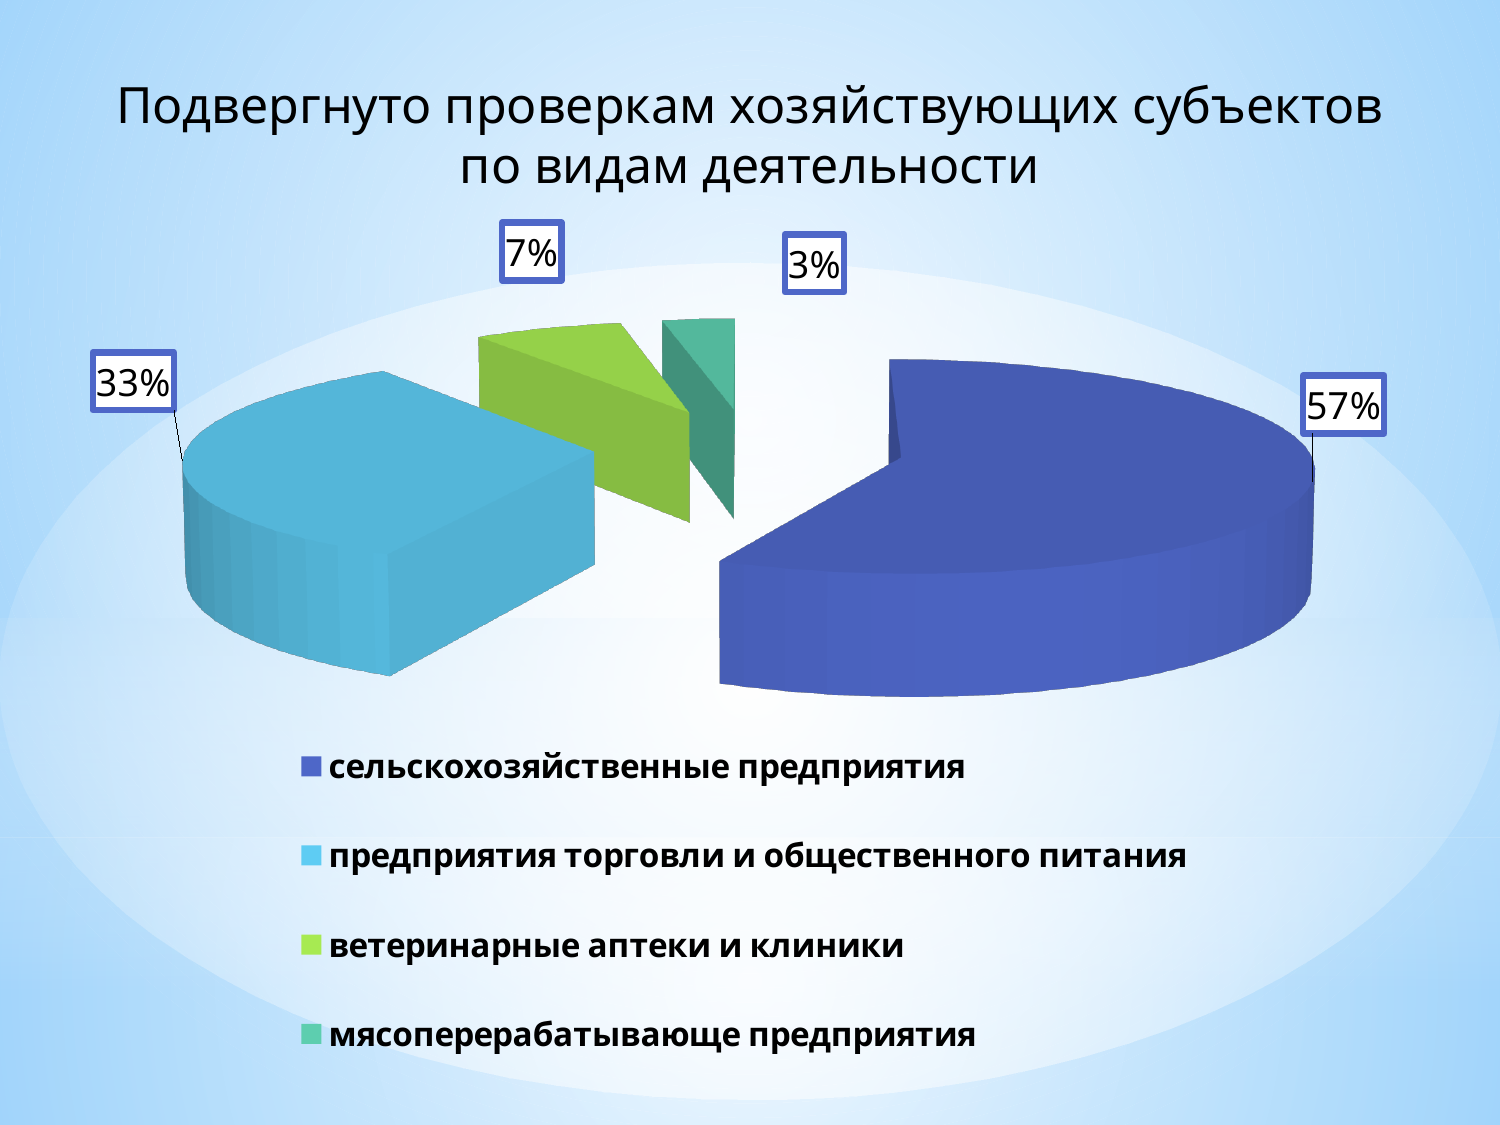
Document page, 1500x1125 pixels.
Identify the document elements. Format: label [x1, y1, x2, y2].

chart [17, 0, 1483, 1102]
